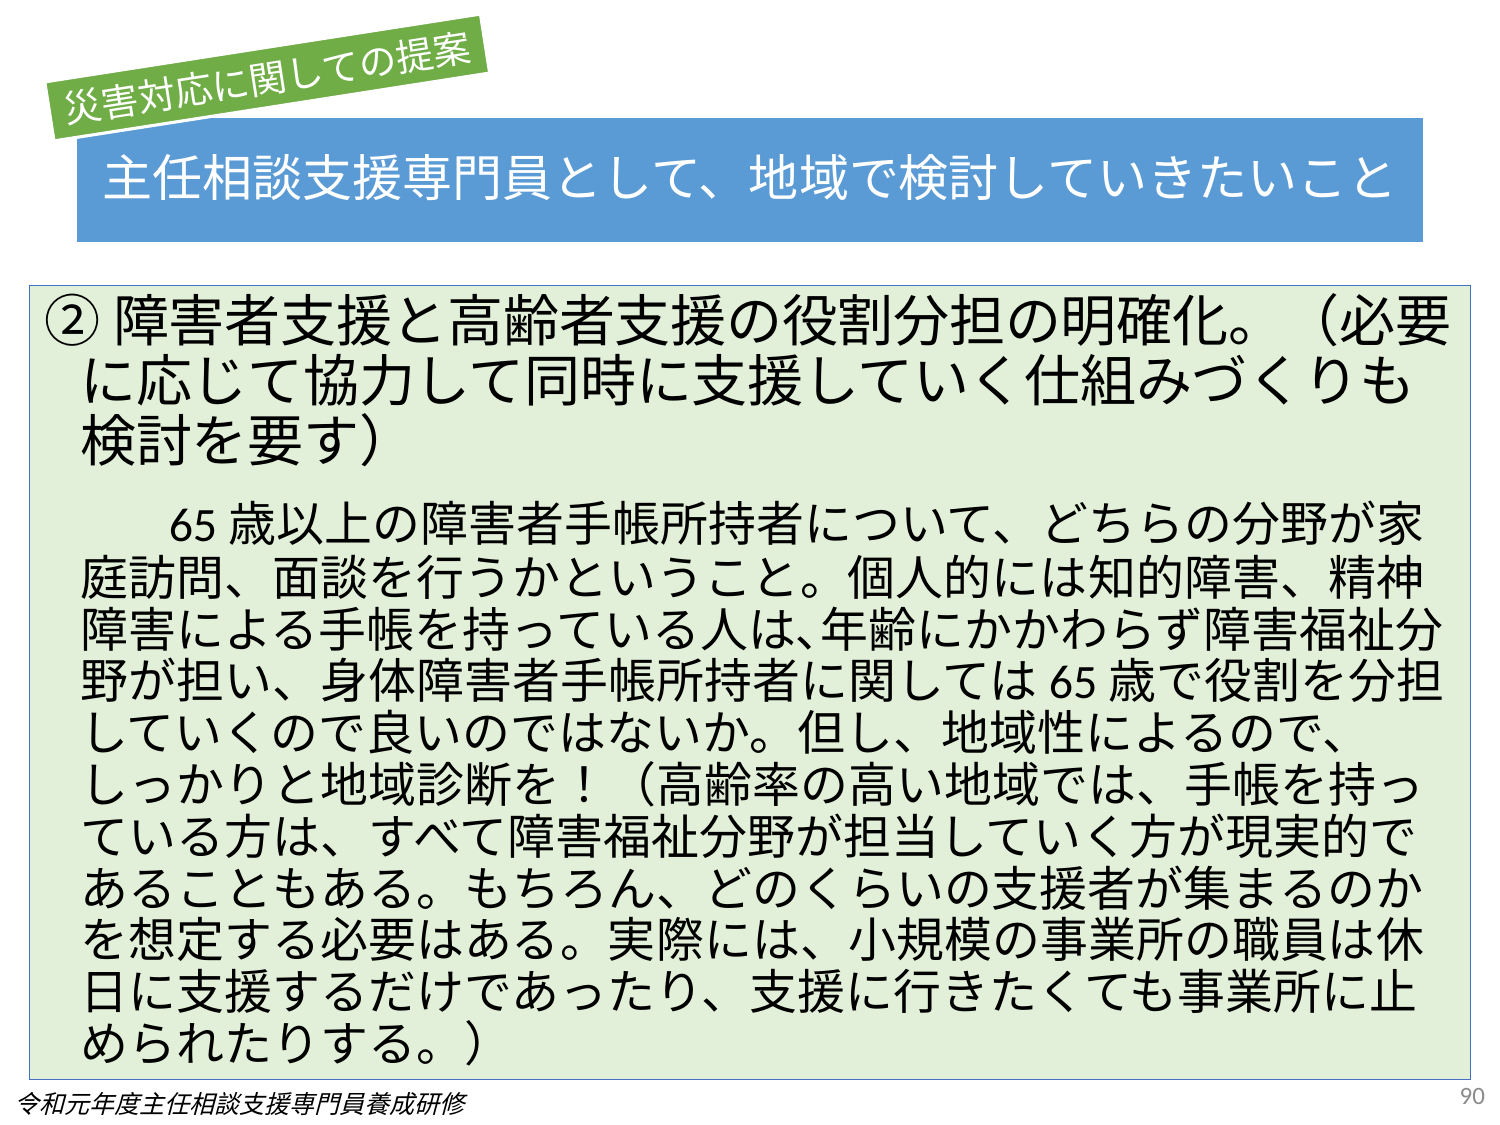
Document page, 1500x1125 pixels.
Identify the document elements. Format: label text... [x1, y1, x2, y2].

slide_number 90 [1162, 1065, 1500, 1125]
list ②障害者支援と高齢者支援の役割分担の明確化。（必要に応じて協力して同時に支援していく仕組みづくりも検討を要す） 65歳以上の障害者手帳所持者について、どちらの分野が家庭訪問、面談を行うかということ。個人的には知的障害、精神障害による手帳を持っている人は､年齢にかかわらず障害福祉分野が担い、身体障害者手帳所持者に関しては65歳で役割を分担していくので良いのではないか。但し、地域性によるので、しっかりと地域診断を！（高齢率の高い地域では、手帳を持っている方は、すべて障害福祉分野が担当していく方が現実的であることもある。もちろん、どのくらいの支援者が集まるのかを想定する必要はある。実際には、小規模の事業所の職員は休日に支援するだけであったり、支援に行きたくても事業所に止められたりする。） [29, 285, 1471, 1080]
text_box 災害対応に関しての提案 [42, 12, 492, 143]
footer 令和元年度主任相談支援専門員養成研修 [0, 1081, 507, 1125]
title 主任相談支援専門員として、地域で検討していきたいこと [73, 115, 1427, 246]
